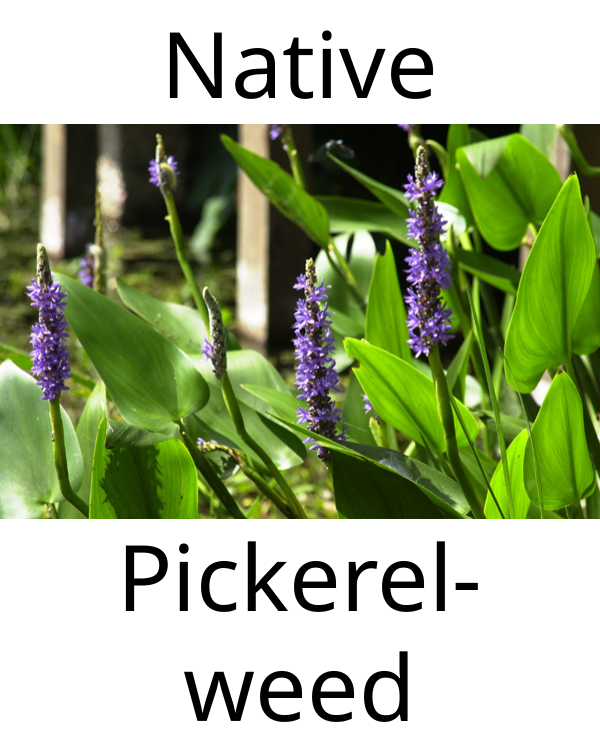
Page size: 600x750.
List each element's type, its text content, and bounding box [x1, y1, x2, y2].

text_box Pickerel-weed [0, 525, 600, 748]
text_box Native [0, 0, 600, 123]
picture [0, 124, 600, 519]
